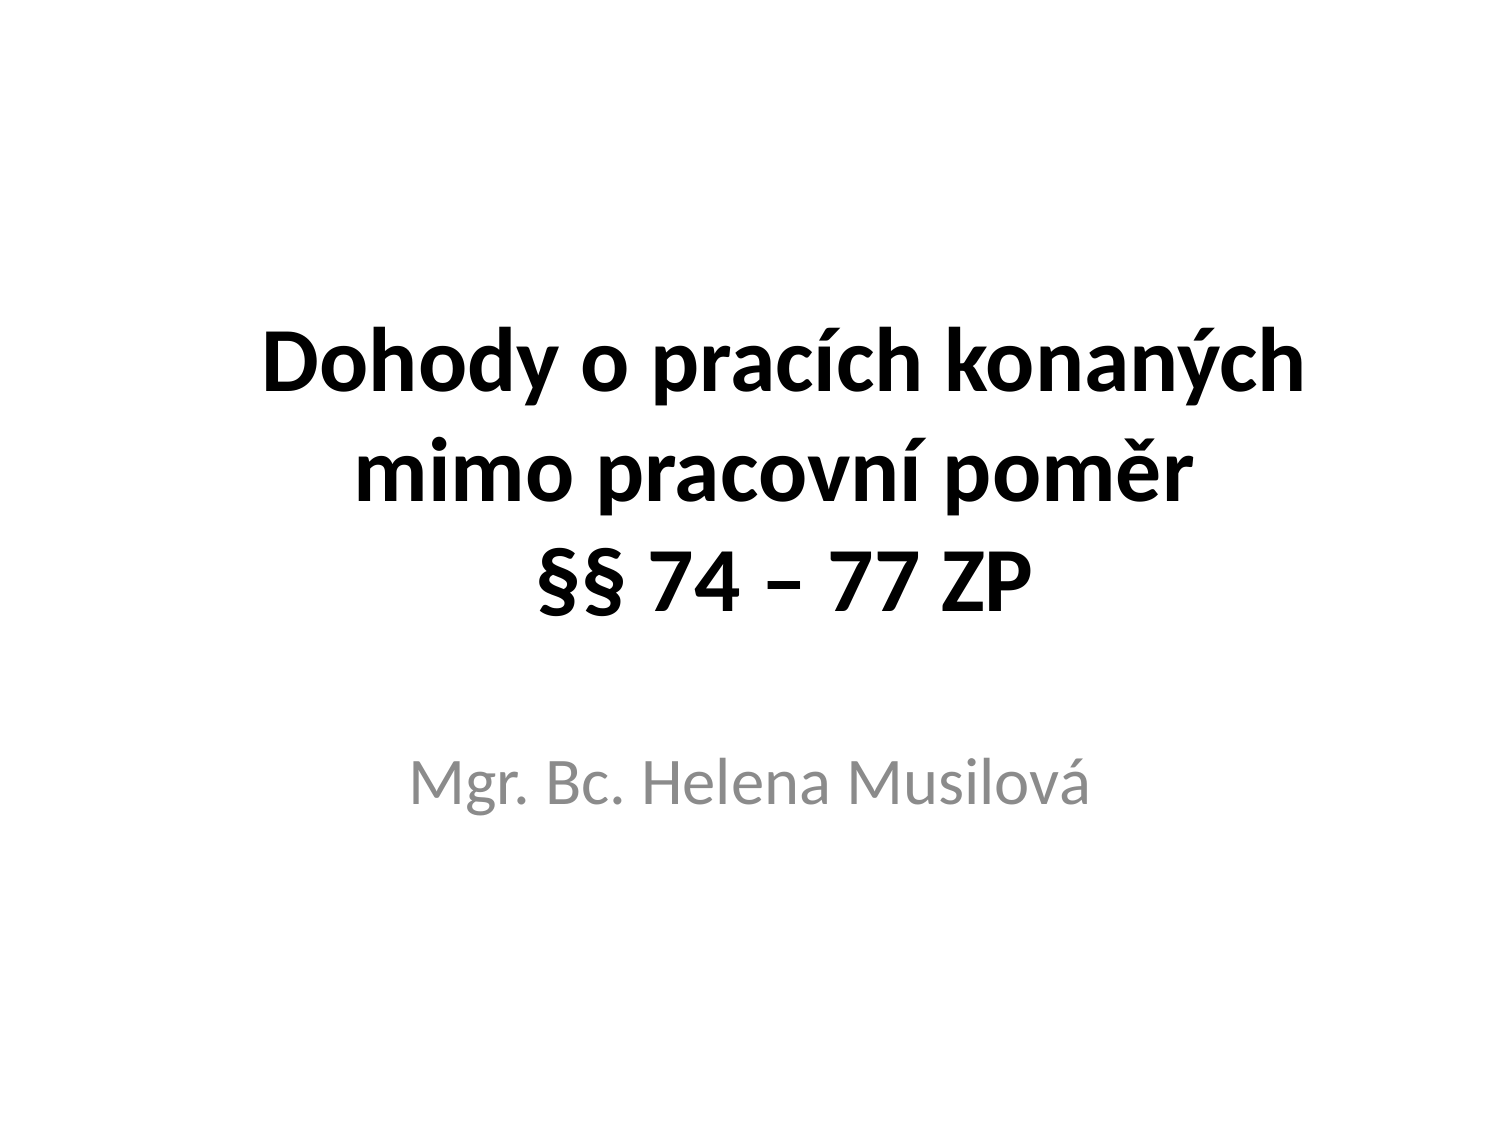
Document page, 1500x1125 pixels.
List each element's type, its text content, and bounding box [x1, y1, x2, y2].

title Dohody o pracích konaných mimo pracovní poměr §§ 74 – 77 ZP [147, 267, 1423, 662]
subtitle Mgr. Bc. Helena Musilová [225, 637, 1275, 925]
